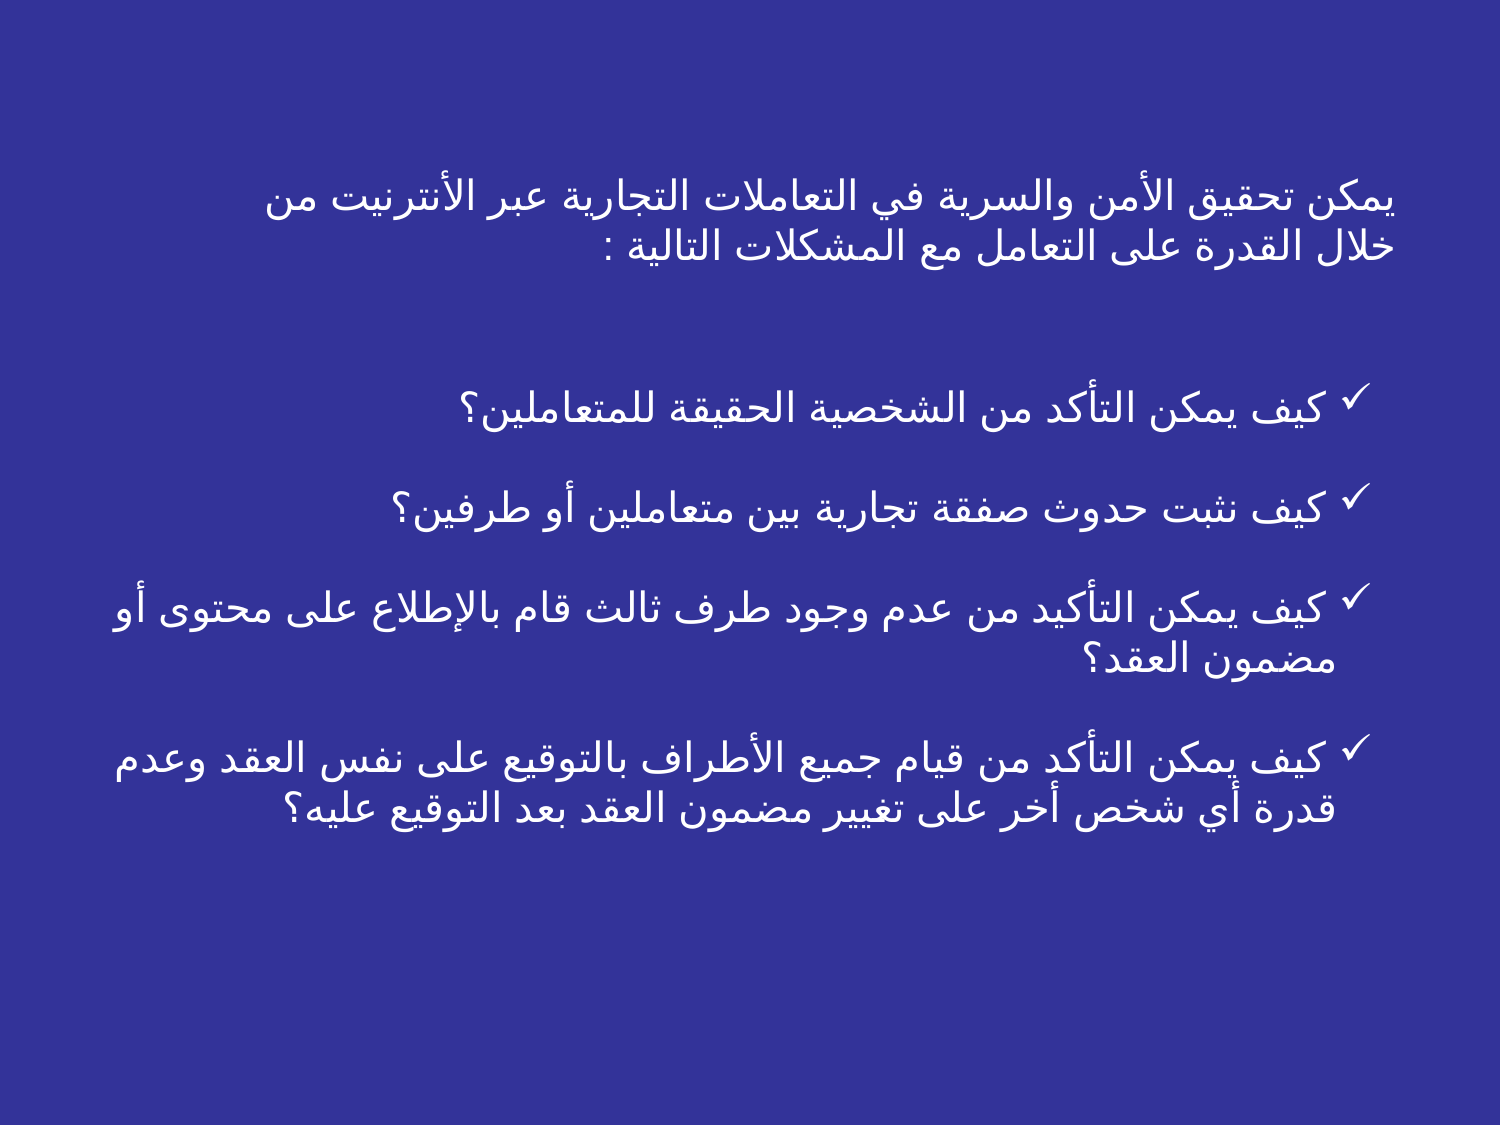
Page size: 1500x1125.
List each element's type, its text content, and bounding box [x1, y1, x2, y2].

text_box كيف يمكن التأكد من الشخصية الحقيقة للمتعاملين؟ كيف نثبت حدوث صفقة تجارية بين متعاملين أو طرفين؟ كيف يمكن التأكيد من عدم وجود طرف ثالث قام بالإطلاع على محتوى أو مضمون العقد؟ كيف يمكن التأكد من قيام جميع الأطراف بالتوقيع على نفس العقد وعدم قدرة أي شخص أخر على تغيير مضمون العقد بعد التوقيع عليه؟ [100, 373, 1388, 839]
text_box يمكن تحقيق الأمن والسرية في التعاملات التجارية عبر الأنترنيت من خلال القدرة على التعامل مع المشكلات التالية : [183, 160, 1412, 276]
